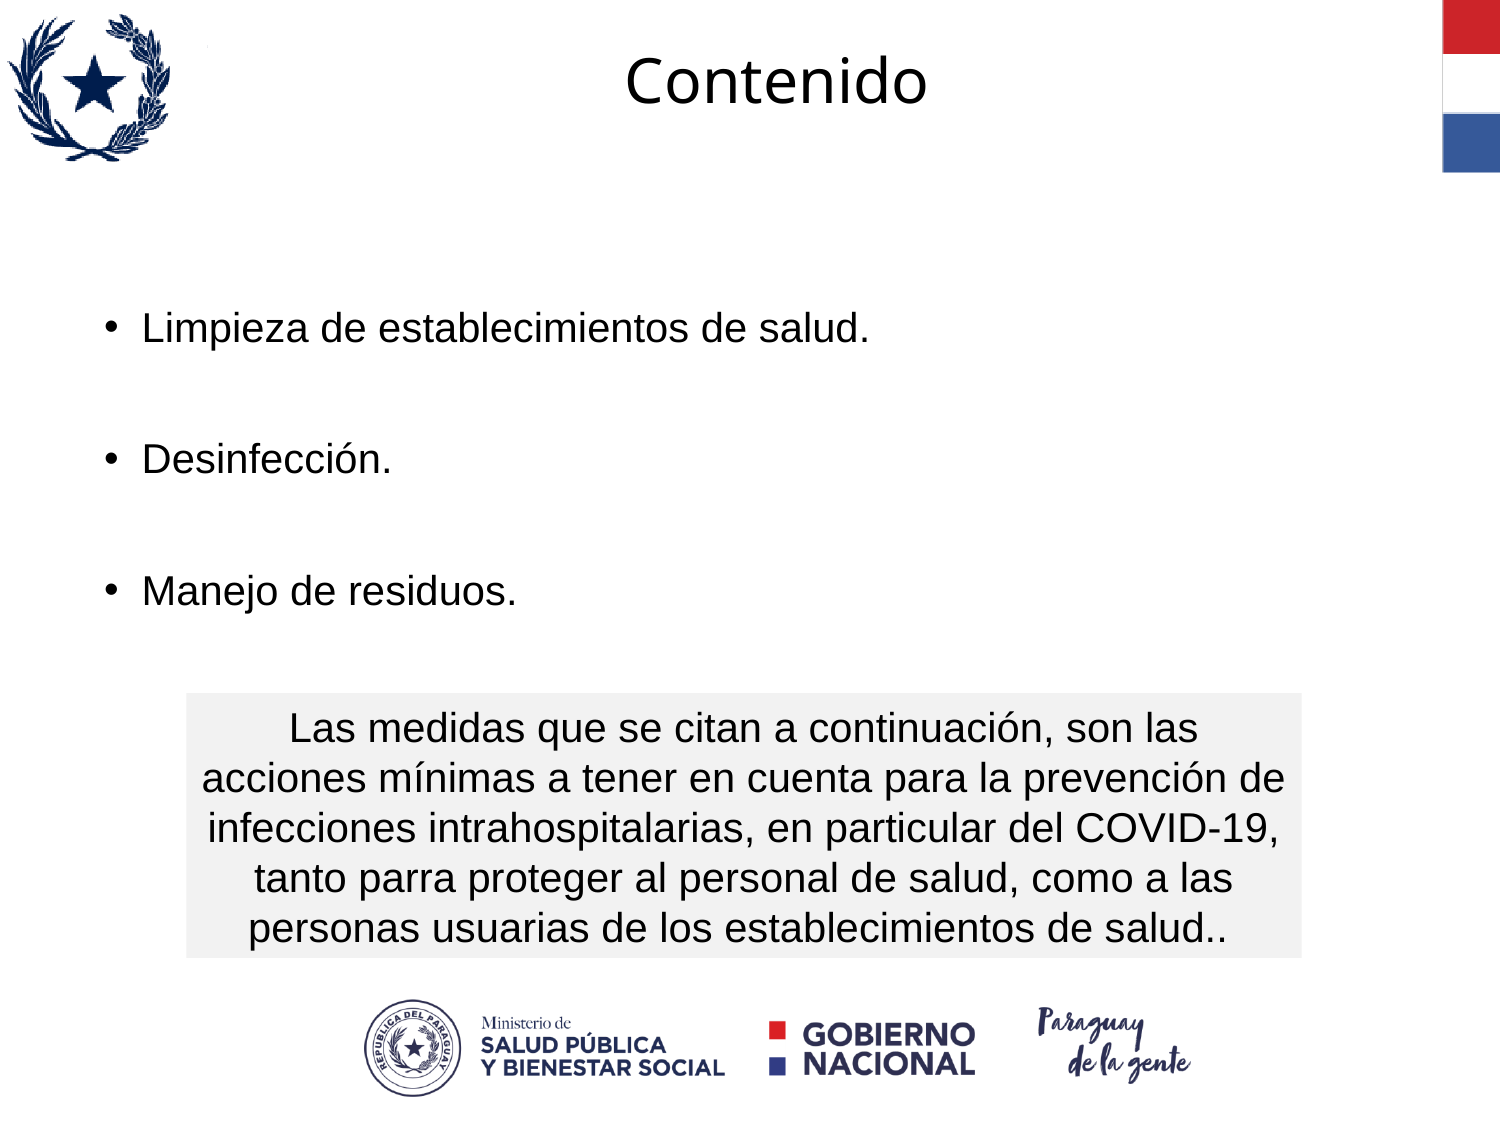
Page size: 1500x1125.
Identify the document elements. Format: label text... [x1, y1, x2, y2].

picture [0, 0, 208, 173]
text_box Las medidas que se citan a continuación, son las acciones mínimas a tener en cuenta para la prevención de infecciones intrahospitalarias, en particular del COVID-19, tanto parra proteger al personal de salud, como a las personas usuarias de los establecimientos de salud.. [186, 693, 1302, 958]
list Limpieza de establecimientos de salud. Desinfección. Manejo de residuos. [89, 298, 1466, 584]
picture [364, 999, 1191, 1097]
title Contenido [208, 39, 1417, 128]
picture [1417, 0, 1500, 173]
